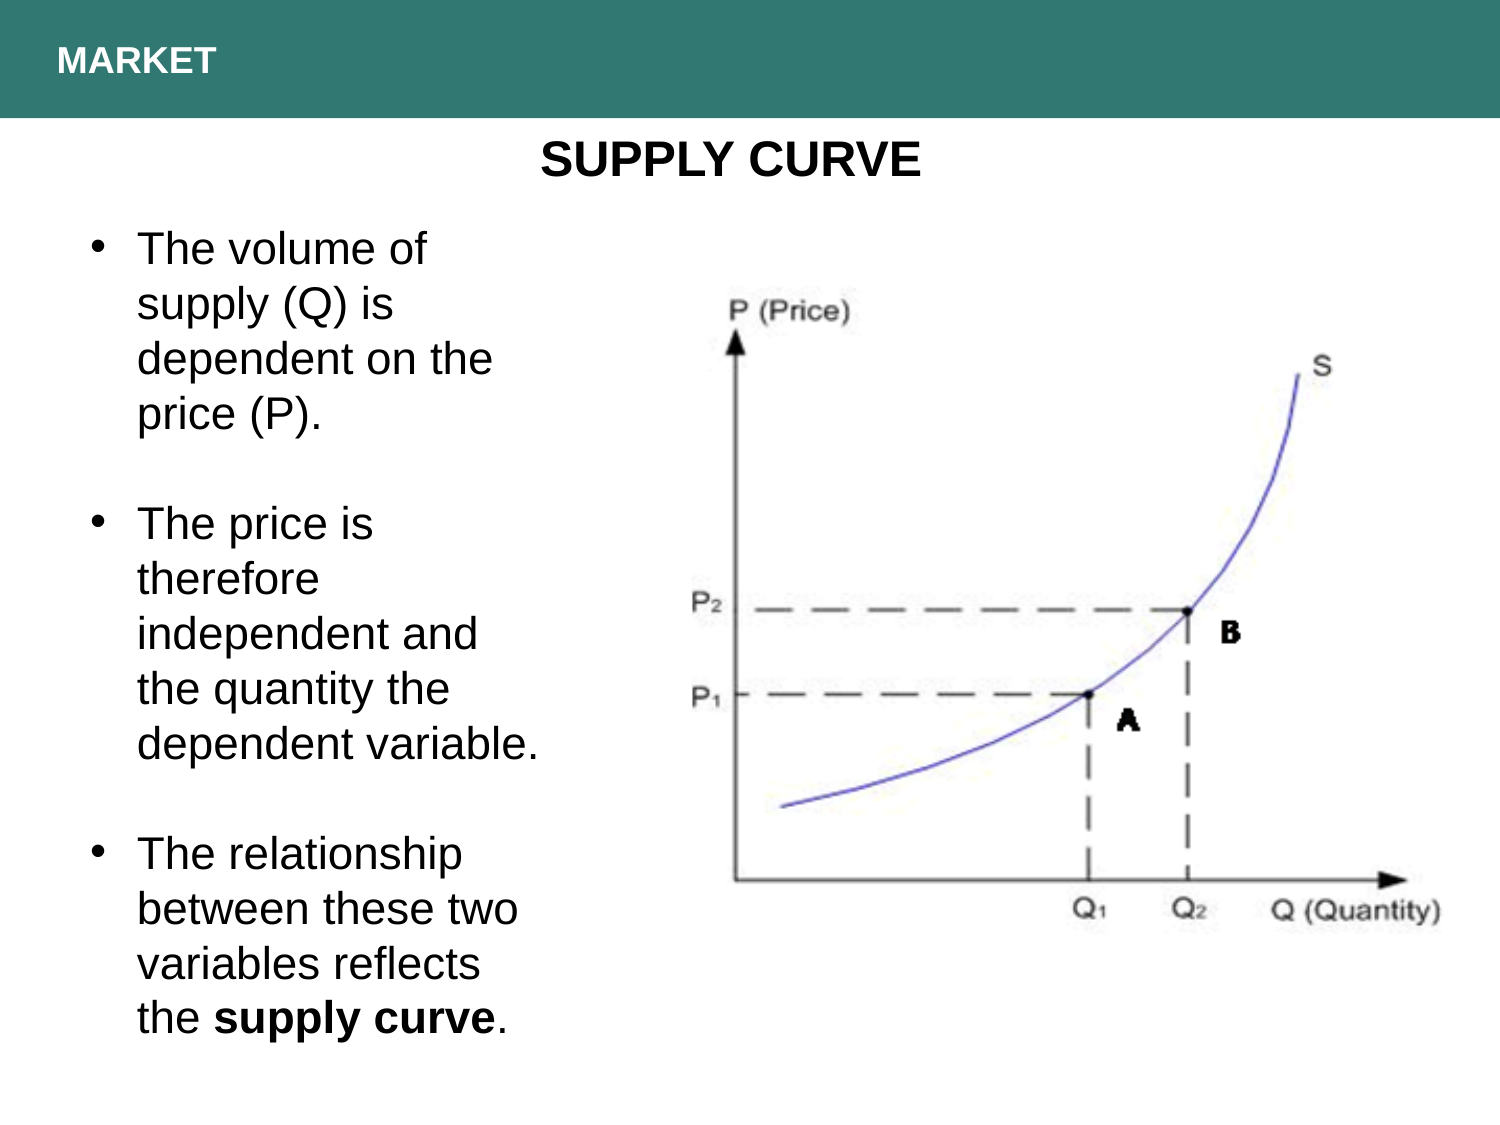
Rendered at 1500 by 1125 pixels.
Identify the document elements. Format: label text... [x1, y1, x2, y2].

list The volume of supply (Q) is dependent on the price (P). The price is therefore independent and the quantity the dependent variable. The relationship between these two variables reflects the supply curve. [75, 211, 569, 835]
text_box SUPPLY CURVE [37, 118, 1425, 254]
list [691, 269, 1444, 952]
text_box MARKET [0, 0, 1500, 120]
